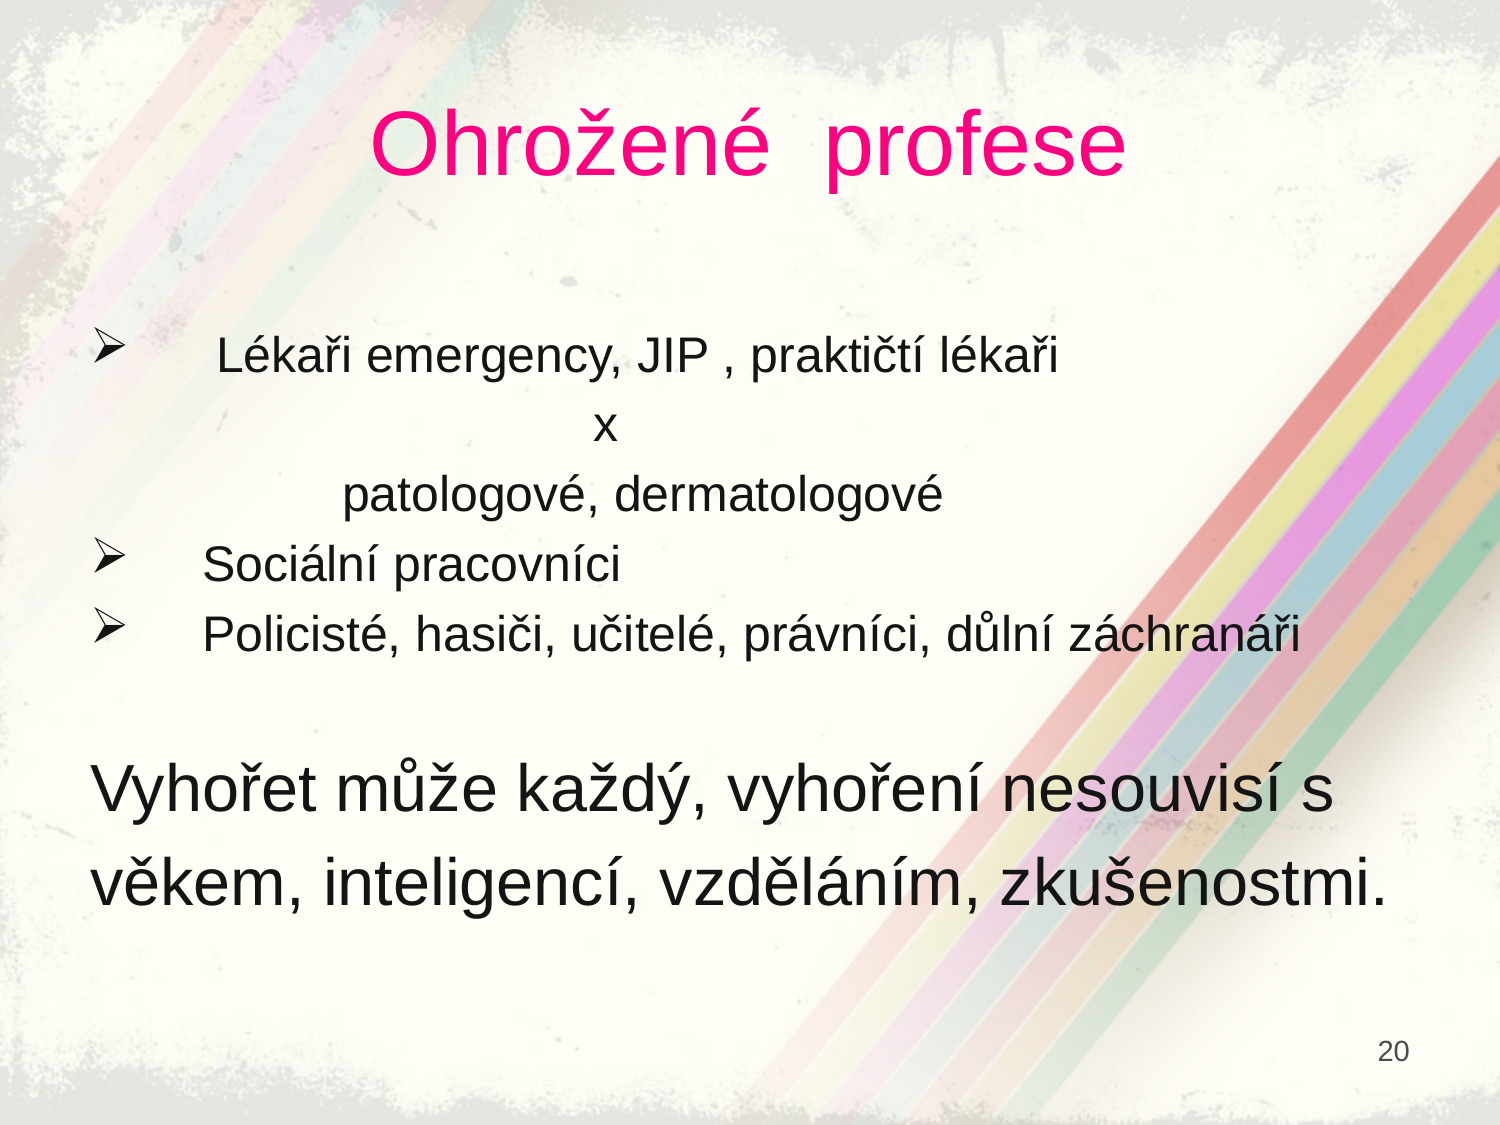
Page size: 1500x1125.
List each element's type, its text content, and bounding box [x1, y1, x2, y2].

picture [0, 0, 1500, 1125]
slide_number 20 [1074, 1024, 1426, 1103]
title Ohrožené profese [74, 44, 1426, 233]
list Lékaři emergency, JIP , praktičtí lékaři x patologové, dermatologové Sociální pracovníci Policisté, hasiči, učitelé, právníci, důlní záchranáři Vyhořet může každý, vyhoření nesouvisí s věkem, inteligencí, vzděláním, zkušenostmi. [74, 314, 1426, 983]
